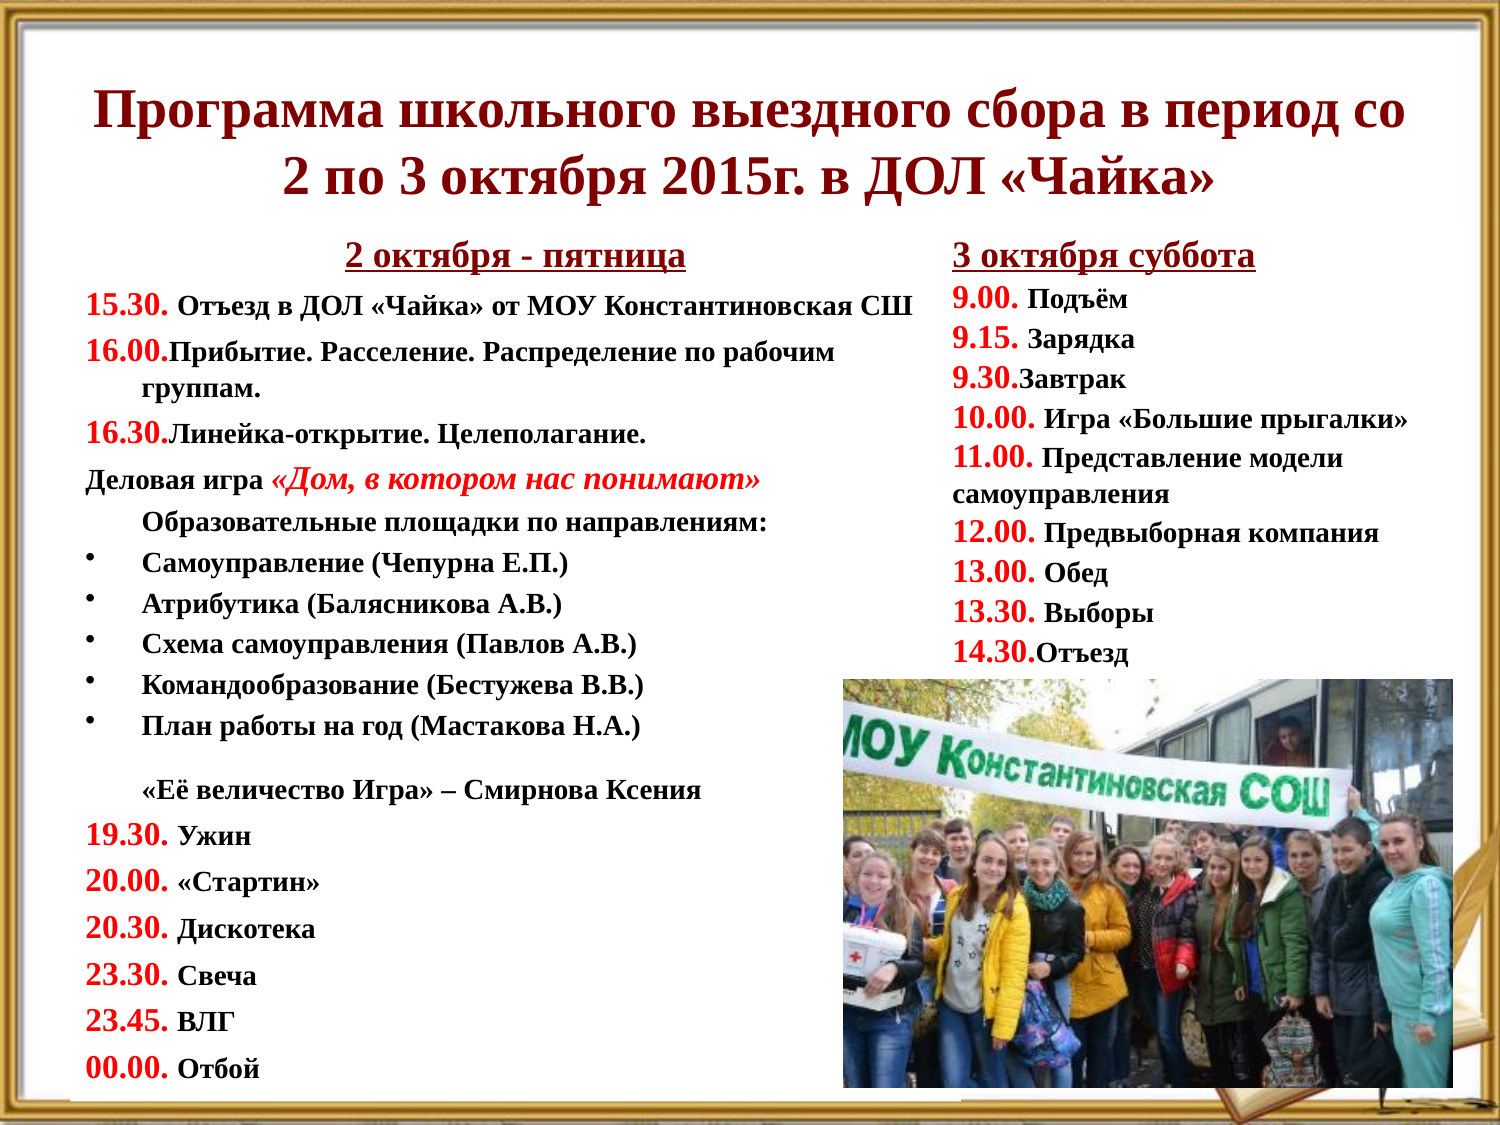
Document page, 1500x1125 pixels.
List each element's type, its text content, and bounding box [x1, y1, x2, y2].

picture [0, 0, 1500, 1125]
list 2 октября - пятница 15.30. Отъезд в ДОЛ «Чайка» от МОУ Константиновская СШ 16.00.Прибытие. Расселение. Распределение по рабочим группам. 16.30.Линейка-открытие. Целеполагание. Деловая игра «Дом, в котором нас понимают» Образовательные площадки по направлениям: Самоуправление (Чепурна Е.П.) Атрибутика (Балясникова А.В.) Схема самоуправления (Павлов А.В.) Командообразование (Бестужева В.В.) План работы на год (Мастакова Н.А.) «Её величество Игра» – Смирнова Ксения 19.30. Ужин 20.00. «Стартин» 20.30. Дискотека 23.30. Свеча 23.45. ВЛГ 00.00. Отбой [70, 222, 961, 1102]
title Программа школьного выездного сбора в период со 2 по 3 октября 2015г. в ДОЛ «Чайка» [75, 45, 1425, 222]
text_box 3 октября суббота 9.00. Подъём 9.15. Зарядка 9.30.Завтрак 10.00. Игра «Большие прыгалки» 11.00. Представление модели самоуправления 12.00. Предвыборная компания 13.00. Обед 13.30. Выборы 14.30.Отъезд [937, 222, 1465, 757]
